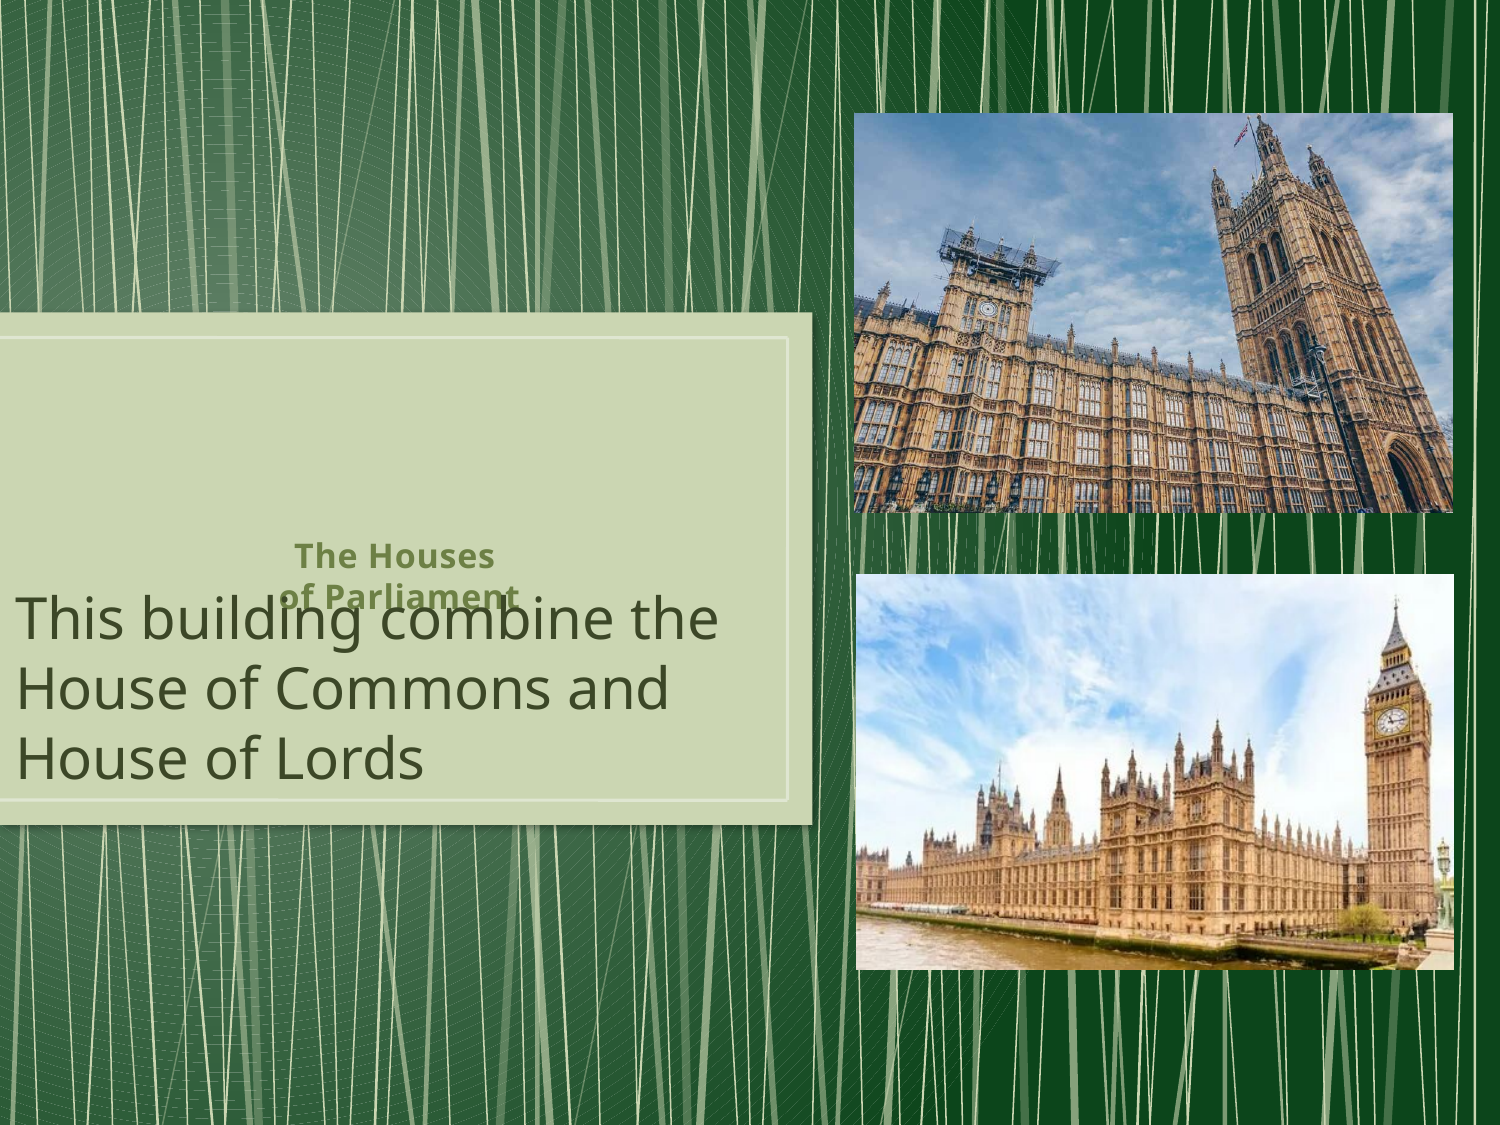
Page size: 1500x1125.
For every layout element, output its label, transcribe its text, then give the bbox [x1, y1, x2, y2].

picture [856, 574, 1455, 971]
subtitle This building combine the House of Commons and House of Lords [0, 574, 763, 799]
title The Houses of Parliament [37, 361, 763, 574]
picture [854, 113, 1453, 513]
